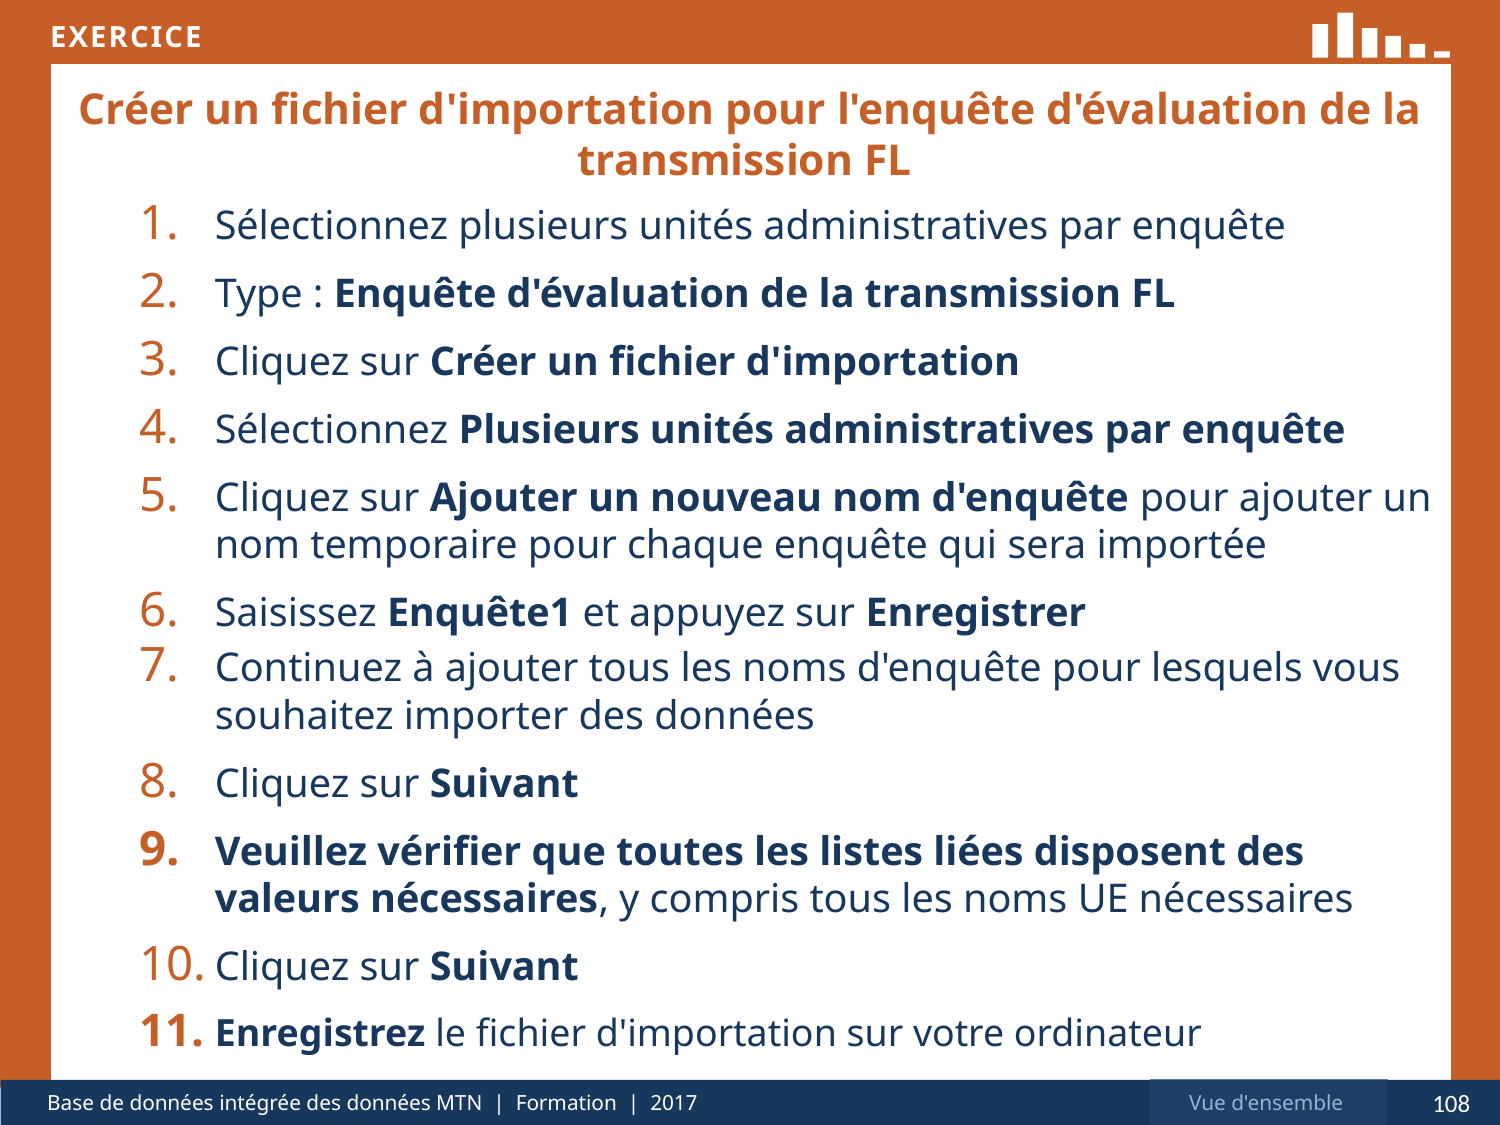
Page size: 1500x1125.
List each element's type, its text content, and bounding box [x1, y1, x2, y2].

title Créer un fichier d'importation pour l'enquête d'évaluation de la transmission FL [50, 75, 1450, 193]
list Sélectionnez plusieurs unités administratives par enquête Type : Enquête d'évaluation de la transmission FL Cliquez sur Créer un fichier d'importation Sélectionnez Plusieurs unités administratives par enquête Cliquez sur Ajouter un nouveau nom d'enquête pour ajouter un nom temporaire pour chaque enquête qui sera importée Saisissez Enquête1 et appuyez sur Enregistrer Continuez à ajouter tous les noms d'enquête pour lesquels vous souhaitez importer des données Cliquez sur Suivant Veuillez vérifier que toutes les listes liées disposent des valeurs nécessaires, y compris tous les noms UE nécessaires Cliquez sur Suivant Enregistrez le fichier d'importation sur votre ordinateur [125, 192, 1450, 1075]
